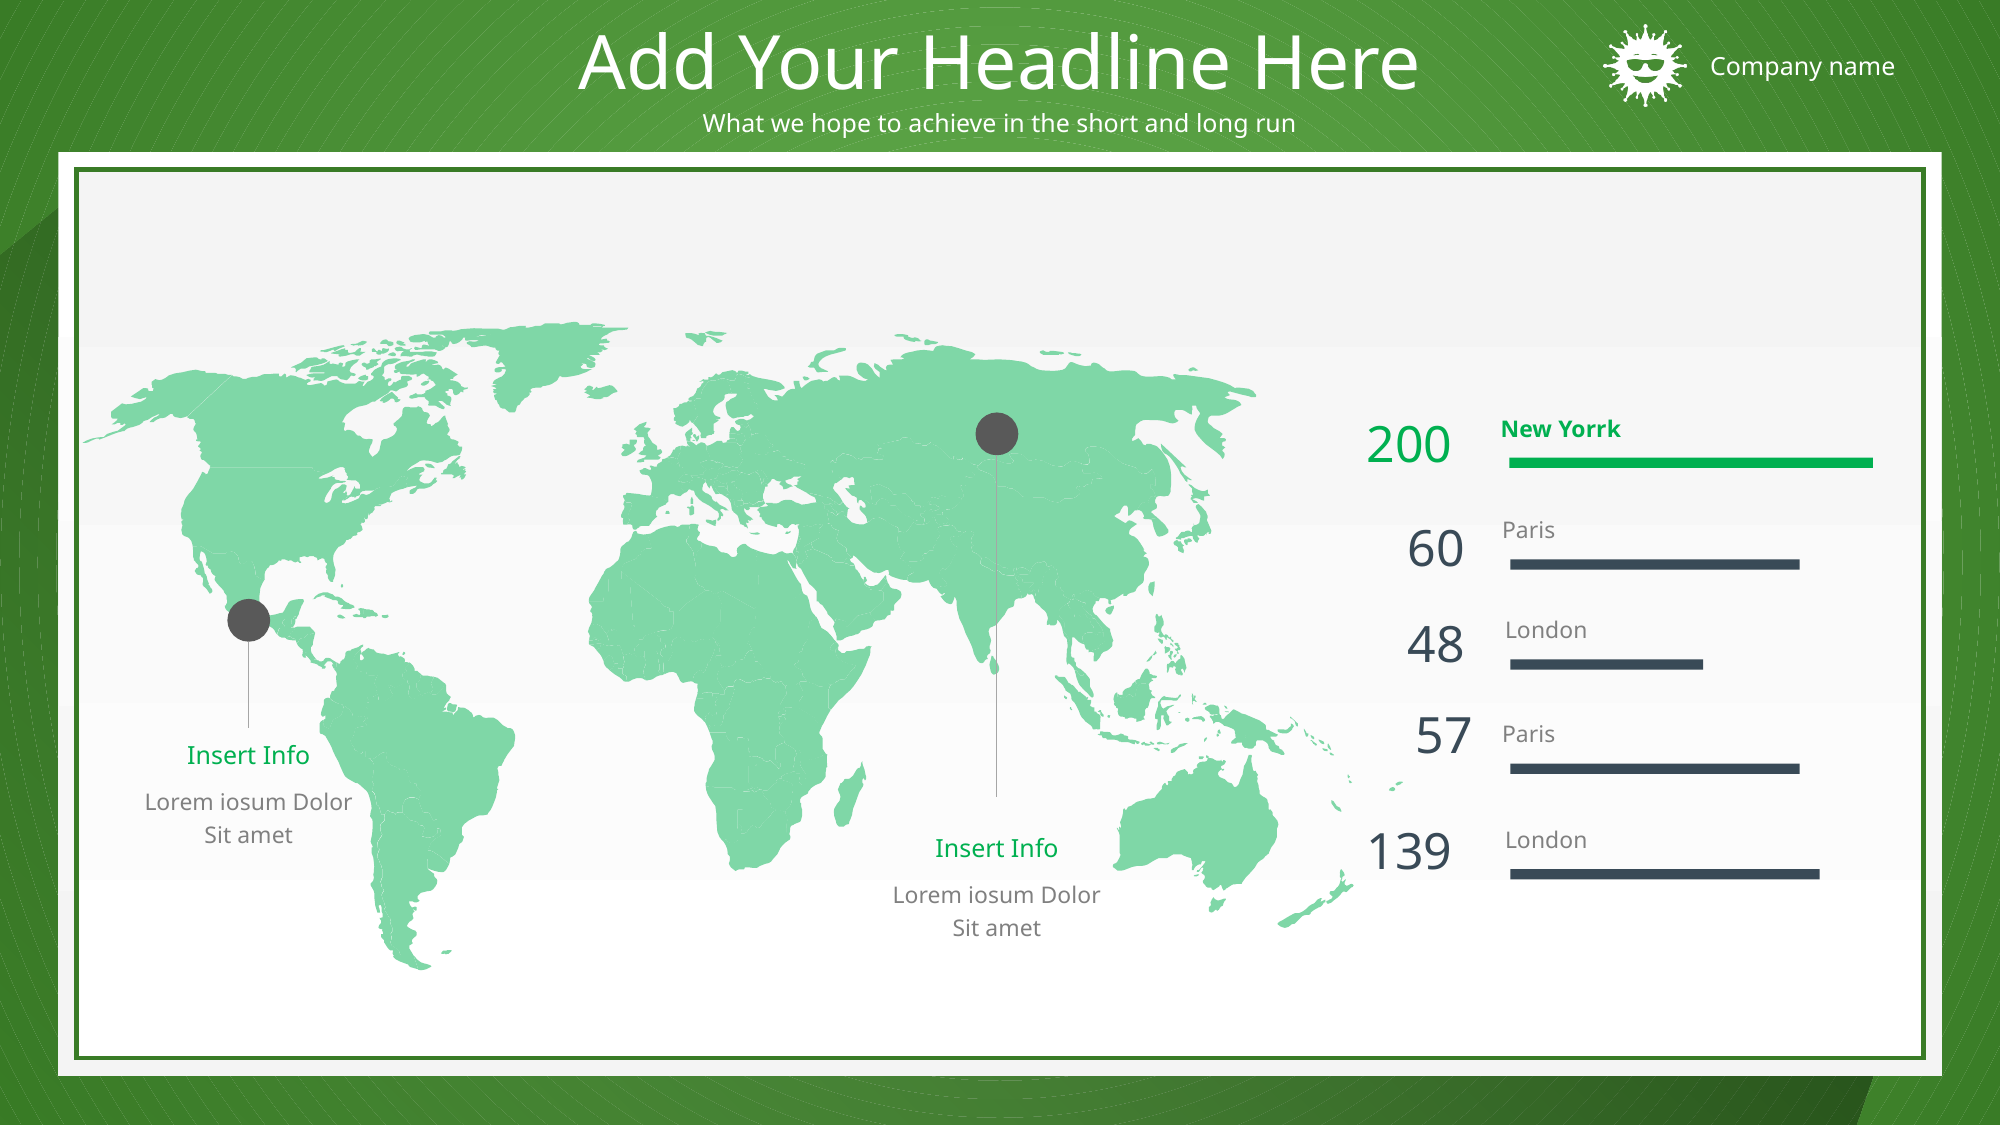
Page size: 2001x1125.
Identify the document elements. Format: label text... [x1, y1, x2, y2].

picture [1603, 24, 1687, 107]
text_box [57, 151, 1943, 1077]
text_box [879, 412, 1115, 950]
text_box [82, 321, 1403, 971]
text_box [130, 598, 367, 857]
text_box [1352, 405, 1873, 887]
text_box Add Your Headline Here [563, 7, 1437, 113]
text_box What we hope to achieve in the short and long run [687, 97, 1313, 145]
text_box [0, 206, 1874, 1125]
text_box [76, 168, 1924, 1059]
